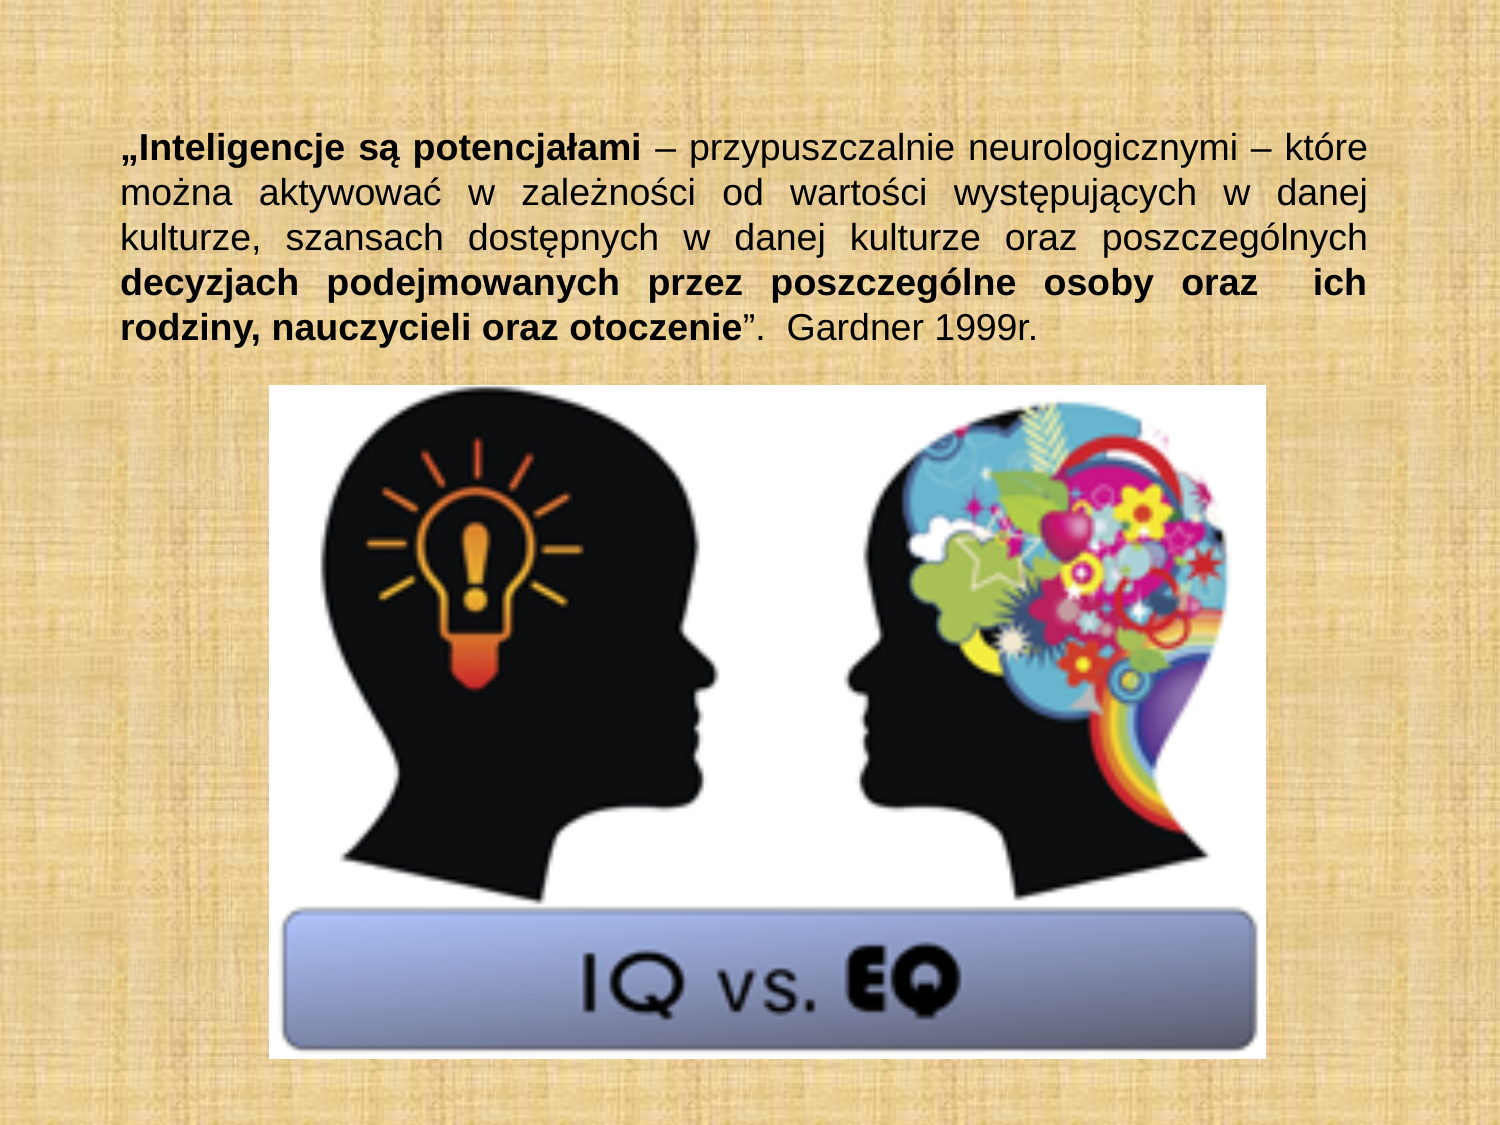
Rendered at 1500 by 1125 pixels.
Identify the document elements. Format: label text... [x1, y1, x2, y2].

text_box „Inteligencje są potencjałami – przypuszczalnie neurologicznymi – które można aktywować w zależności od wartości występujących w danej kulturze, szansach dostępnych w danej kulturze oraz poszczególnych decyzjach podejmowanych przez poszczególne osoby oraz ich rodziny, nauczycieli oraz otoczenie”. Gardner 1999r. [105, 70, 1383, 355]
picture [0, 0, 1500, 1125]
